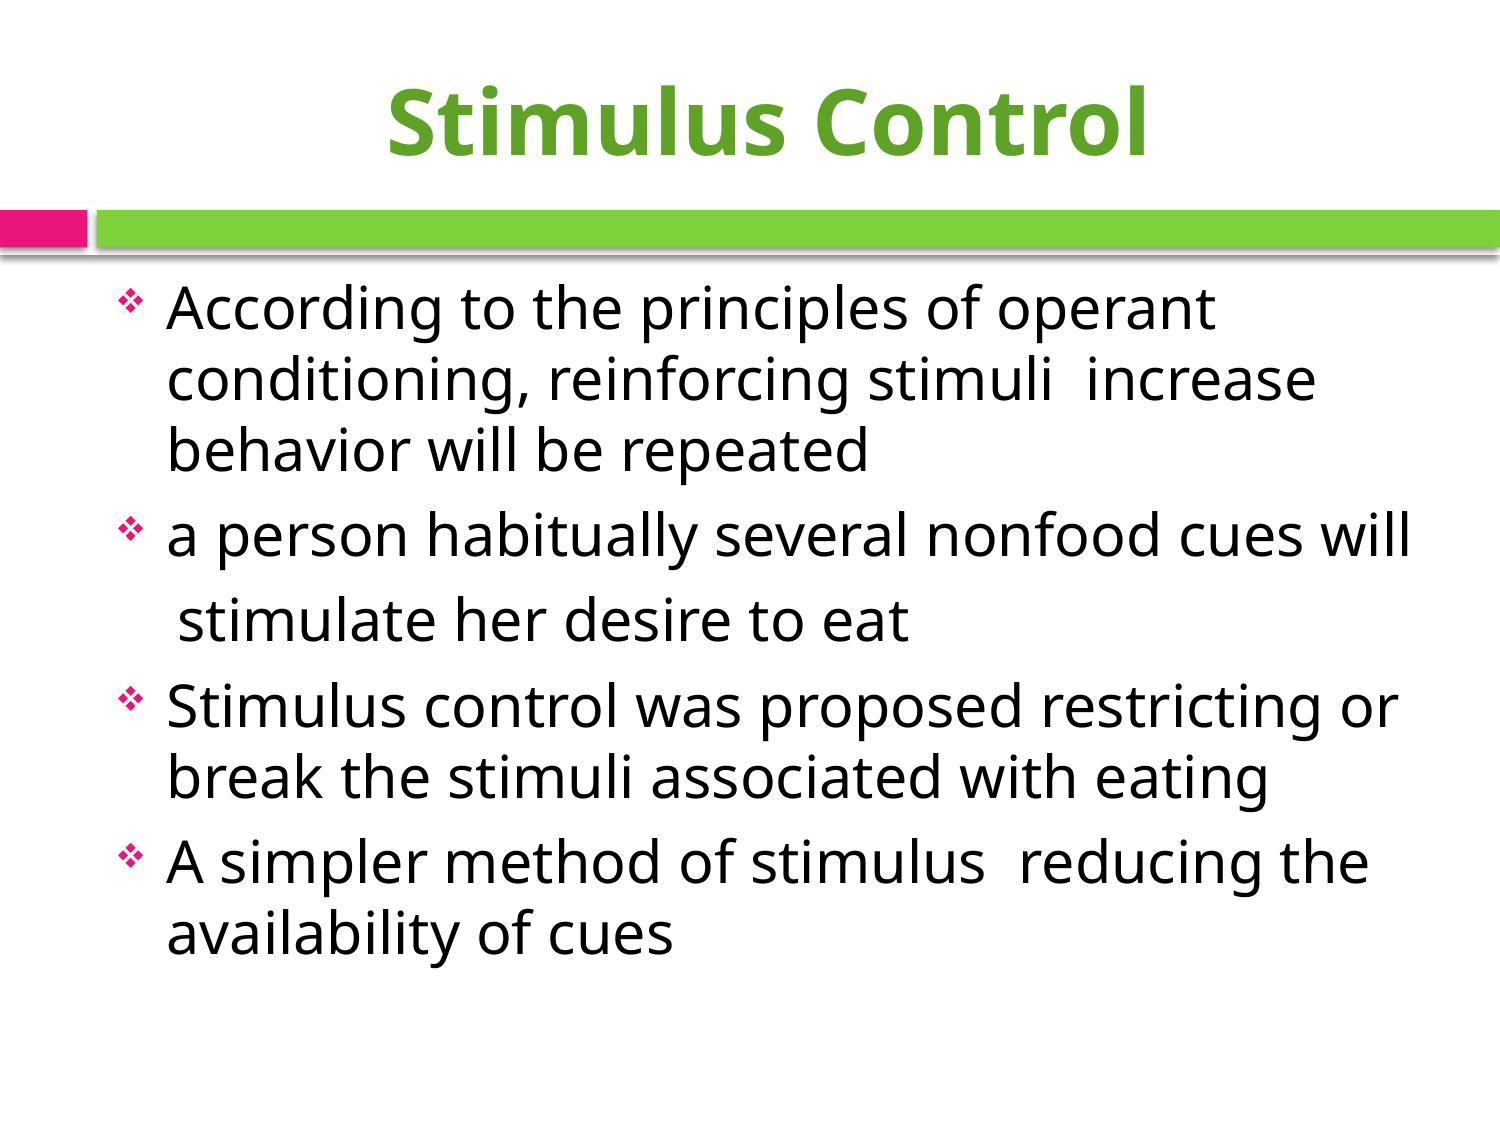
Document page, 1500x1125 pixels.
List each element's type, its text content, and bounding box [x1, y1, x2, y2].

list According to the principles of operant conditioning, reinforcing stimuli increase behavior will be repeated a person habitually several nonfood cues will stimulate her desire to eat Stimulus control was proposed restricting or break the stimuli associated with eating A simpler method of stimulus reducing the availability of cues [100, 262, 1438, 1000]
title Stimulus Control [100, 37, 1438, 200]
